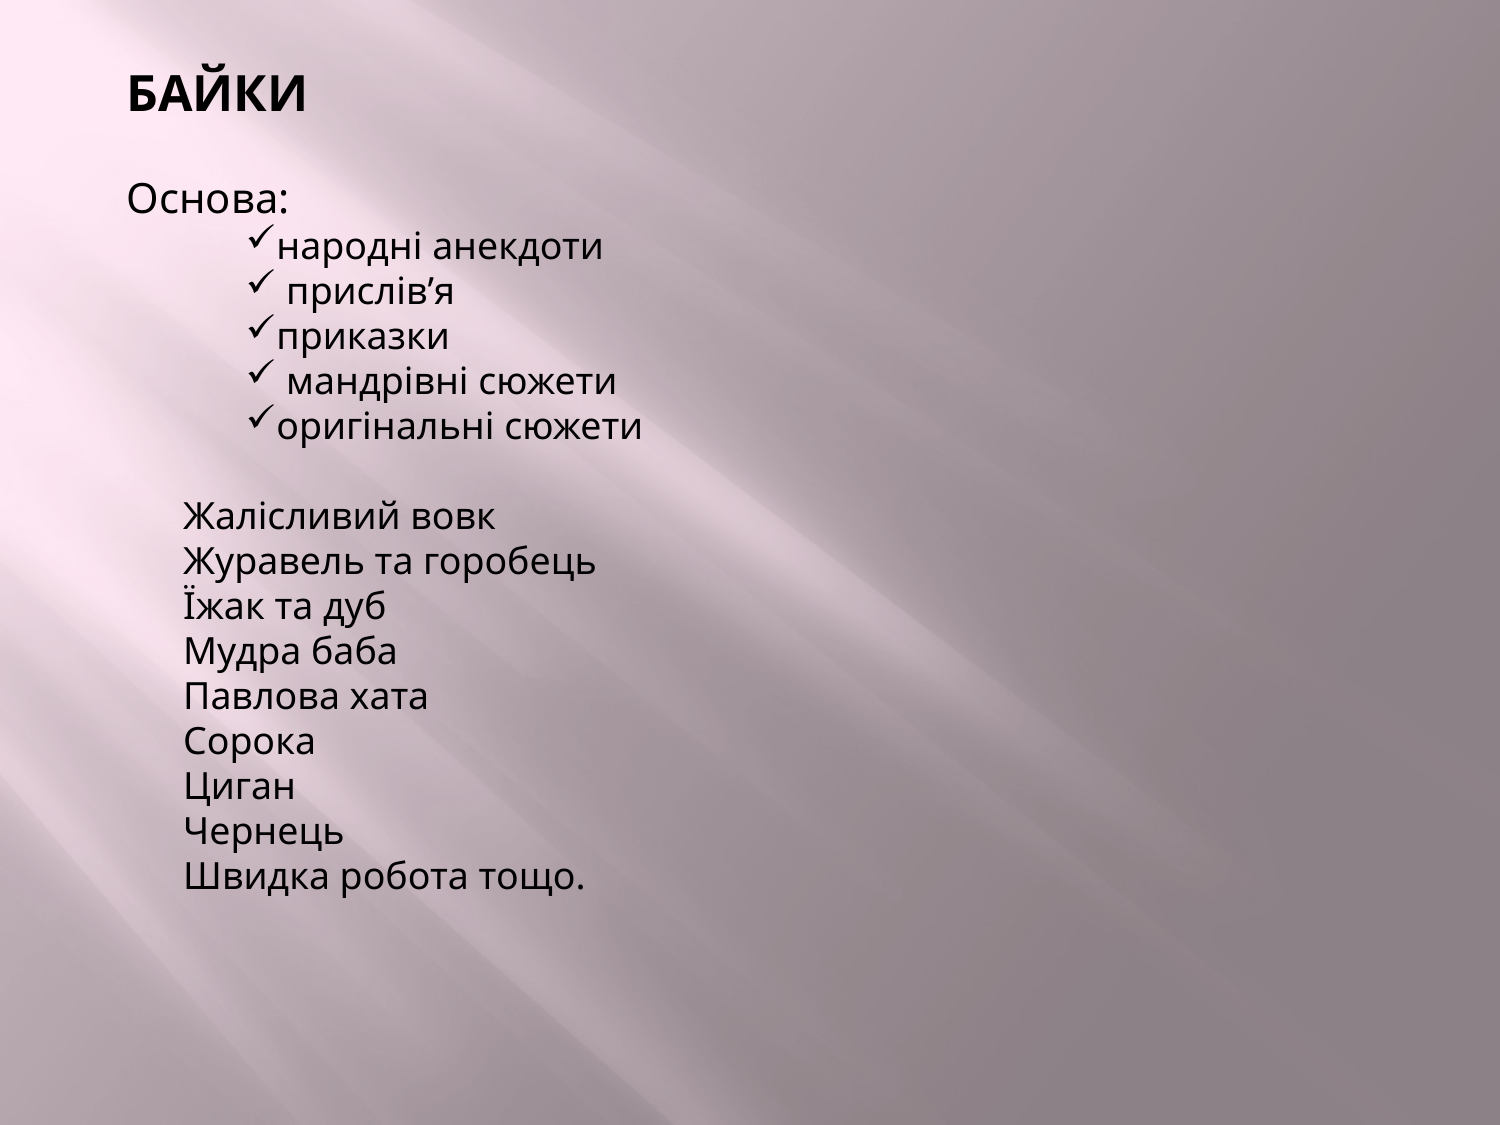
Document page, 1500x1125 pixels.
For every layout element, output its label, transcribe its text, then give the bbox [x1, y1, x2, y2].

text_box БАЙКИ Основа: народні анекдоти прислів’я приказки мандрівні сюжети оригінальні сюжети Жалісливий вовк Журавель та горобець Їжак та дуб Мудра баба Павлова хата Сорока Циган Чернець Швидка робота тощо. [112, 54, 1424, 1010]
